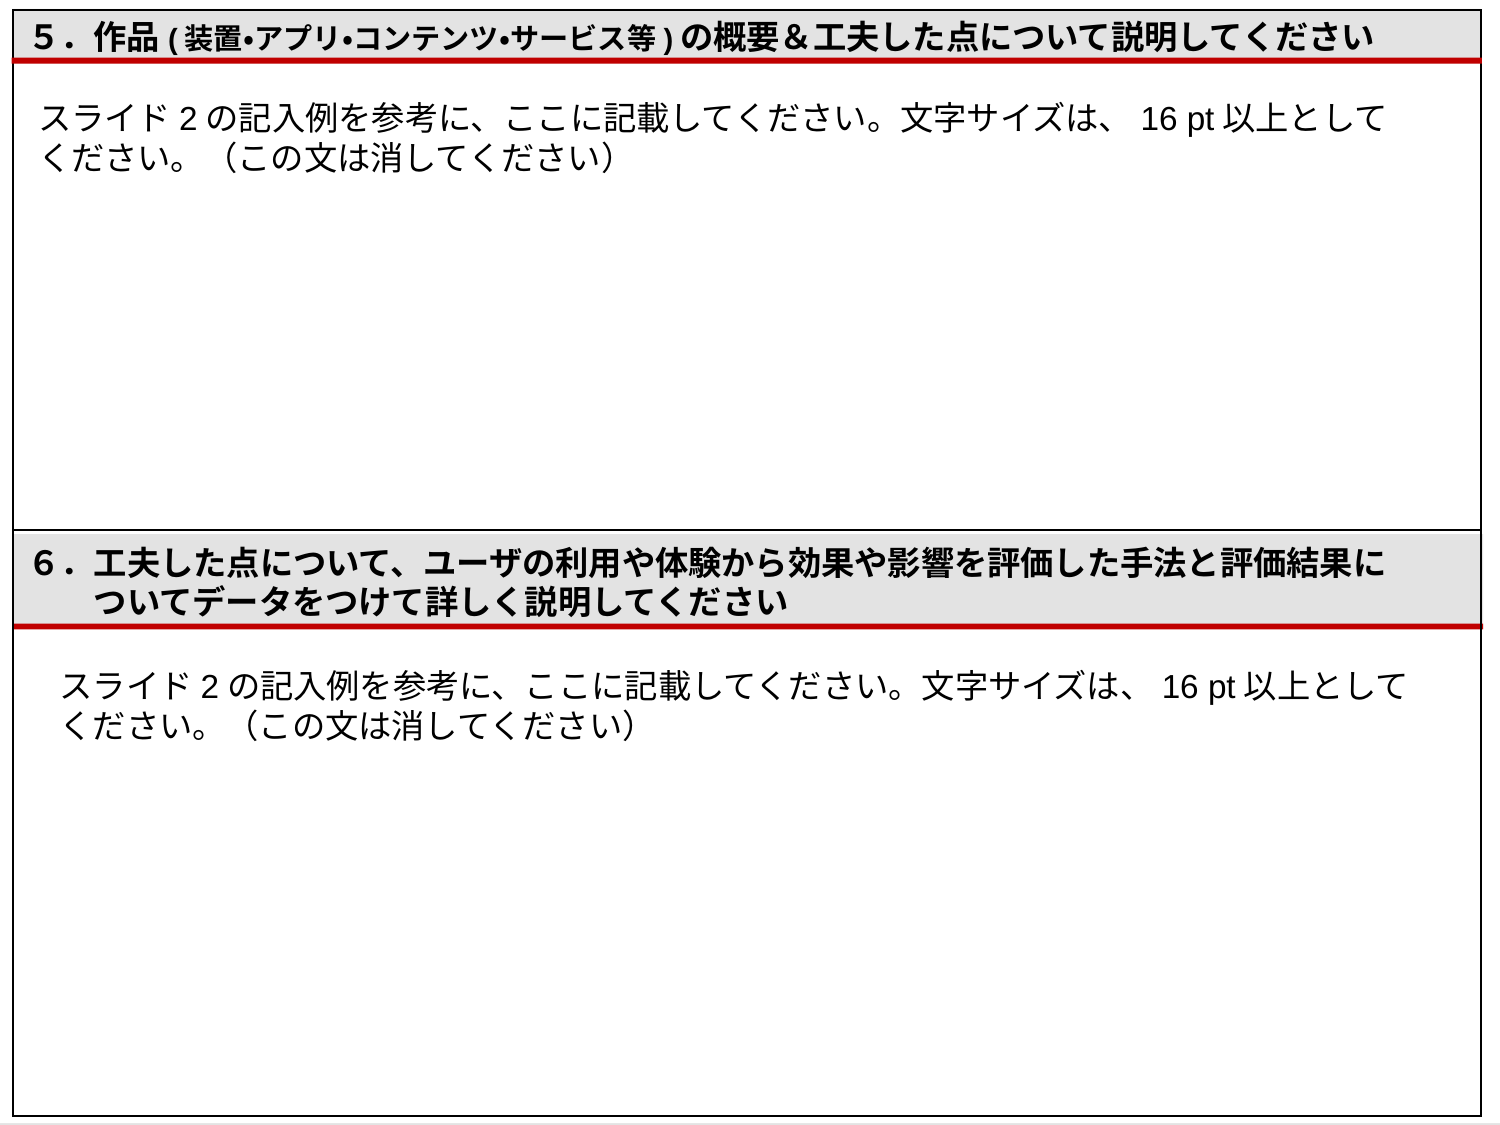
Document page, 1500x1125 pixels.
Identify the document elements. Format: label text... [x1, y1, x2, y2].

text_box スライド2の記入例を参考に、ここに記載してください。文字サイズは、16 pt以上としてください。（この文は消してください） [23, 89, 1434, 185]
text_box スライド2の記入例を参考に、ここに記載してください。文字サイズは、16 pt以上としてください。（この文は消してください） [44, 658, 1456, 753]
